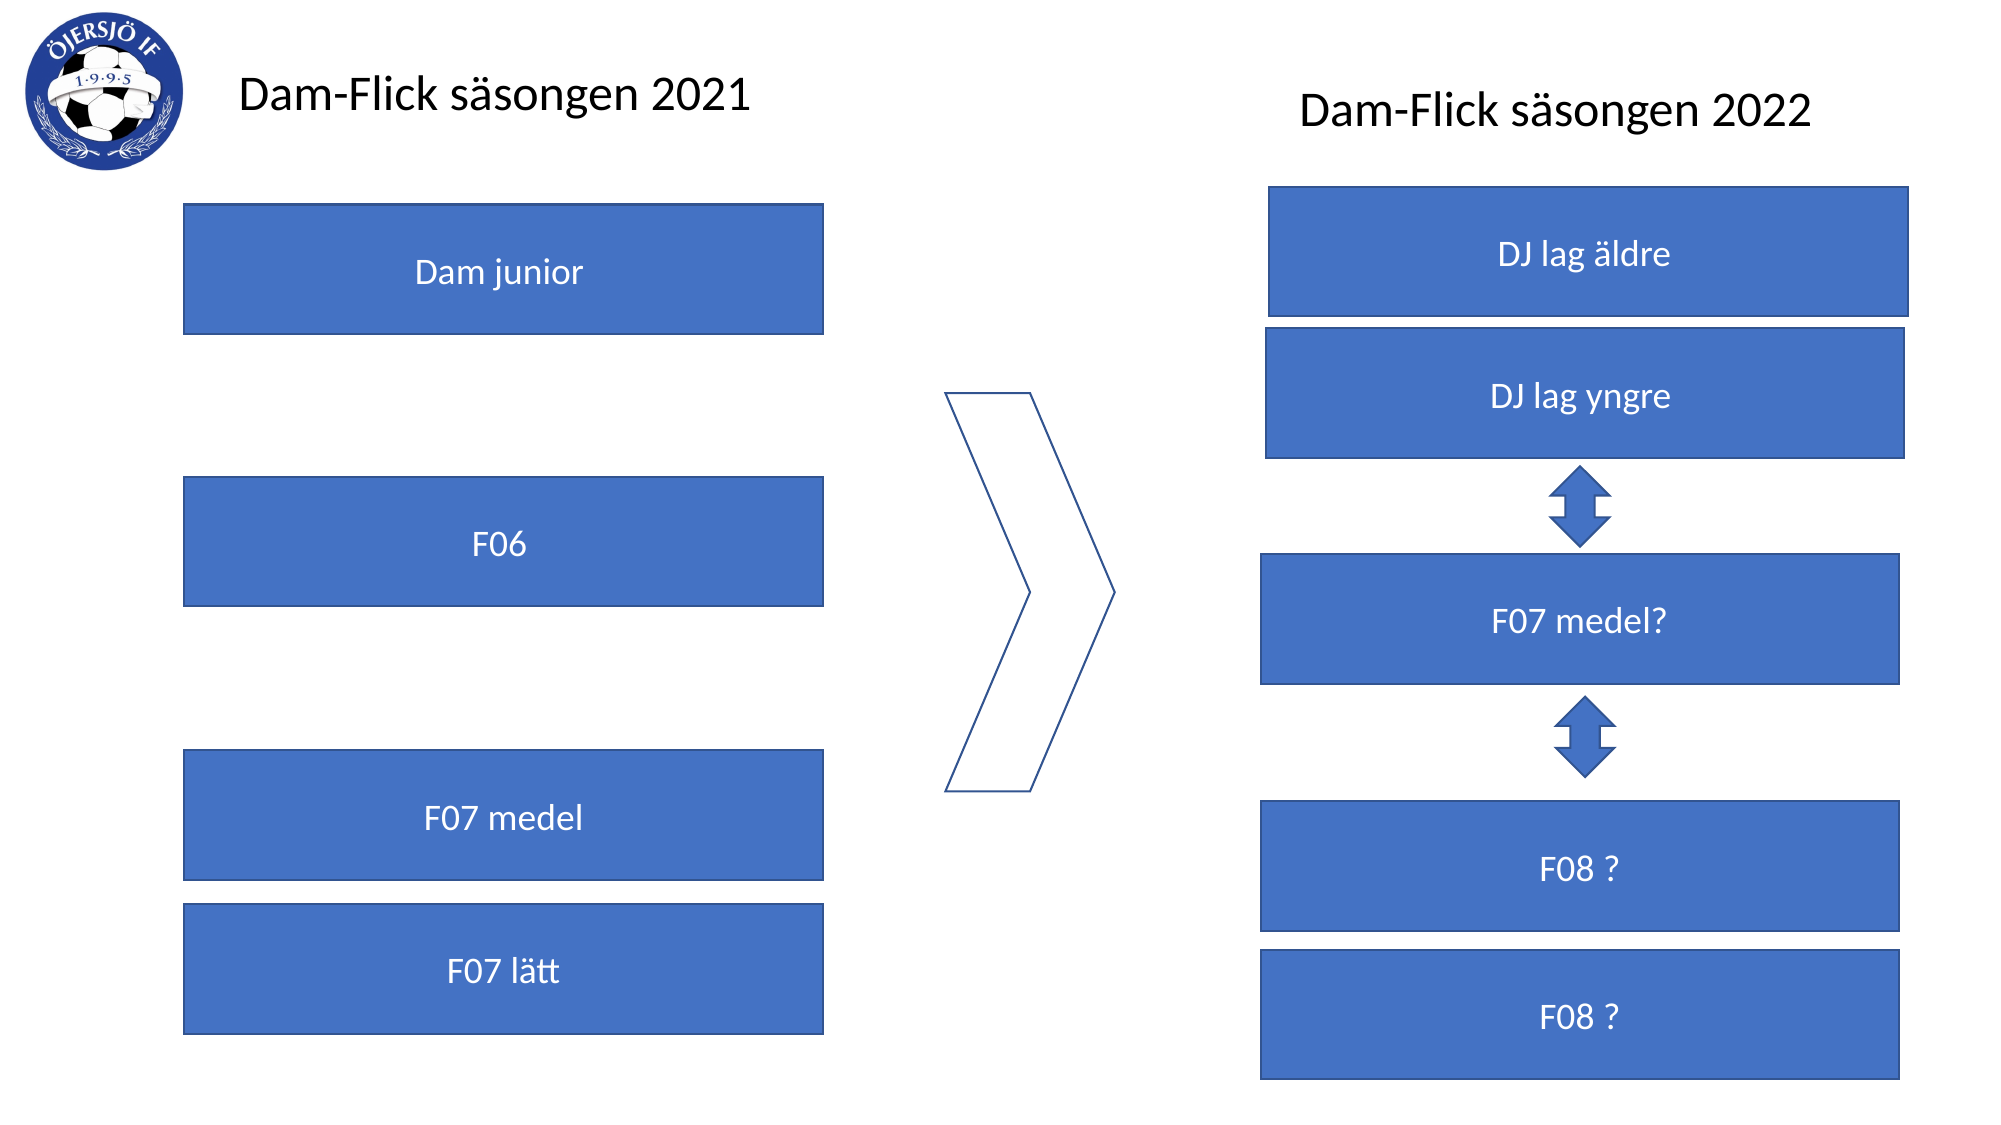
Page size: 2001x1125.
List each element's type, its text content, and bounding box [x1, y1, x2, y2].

text_box F07 medel? [1260, 553, 1900, 685]
text_box F07 lätt [183, 903, 824, 1035]
text_box [1548, 464, 1612, 549]
text_box Dam junior [183, 203, 824, 335]
text_box F08 ? [1260, 949, 1900, 1080]
text_box F08 ? [1260, 800, 1900, 932]
text_box DJ lag äldre [1268, 186, 1909, 317]
text_box DJ lag yngre [1265, 327, 1905, 459]
text_box F07 medel [183, 749, 824, 881]
text_box Dam-Flick säsongen 2021 [185, 53, 806, 129]
text_box Dam-Flick säsongen 2022 [1245, 69, 1867, 145]
text_box [943, 392, 1116, 793]
picture [23, 10, 185, 172]
text_box [1553, 695, 1617, 779]
text_box F06 [183, 476, 824, 607]
